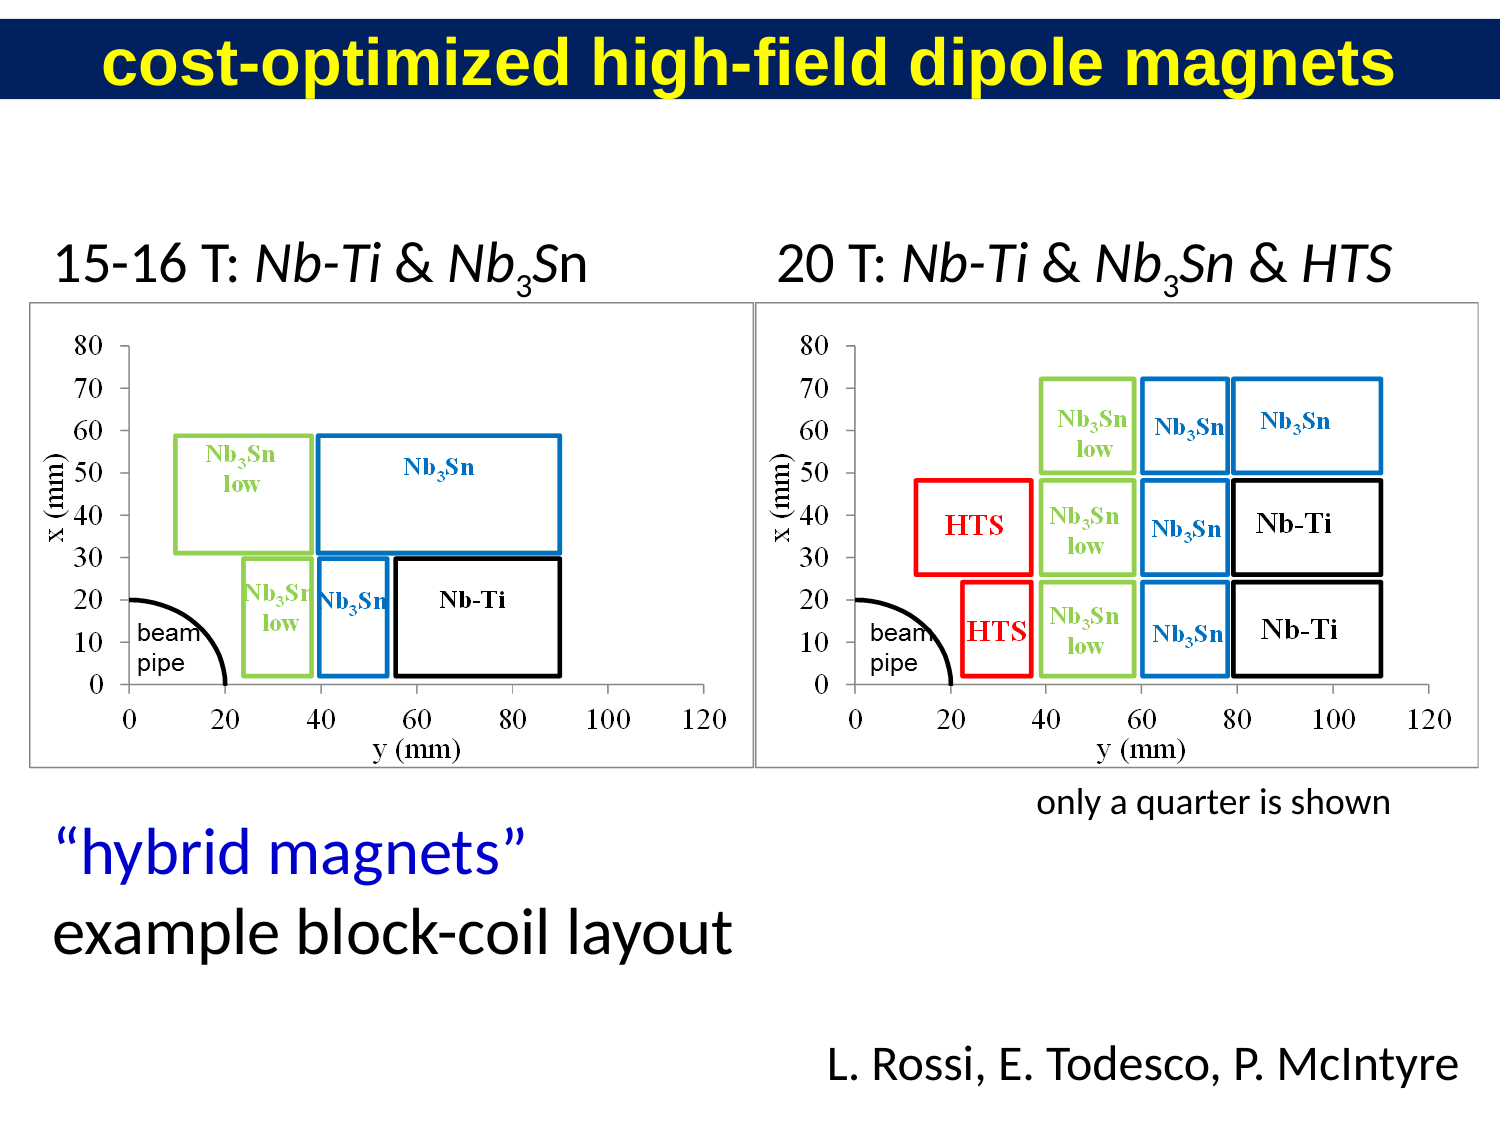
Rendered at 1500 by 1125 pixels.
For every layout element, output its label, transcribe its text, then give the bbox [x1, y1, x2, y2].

text_box cost-optimized high-field dipole magnets [0, 18, 1500, 100]
text_box L. Rossi, E. Todesco, P. McIntyre [812, 1023, 1476, 1098]
text_box only a quarter is shown [1021, 769, 1500, 830]
text_box 15-16 T: Nb-Ti & Nb3Sn [37, 216, 618, 300]
picture [29, 302, 1480, 769]
text_box “hybrid magnets” example block-coil layout [37, 800, 750, 976]
text_box 20 T: Nb-Ti & Nb3Sn & HTS [761, 216, 1408, 300]
